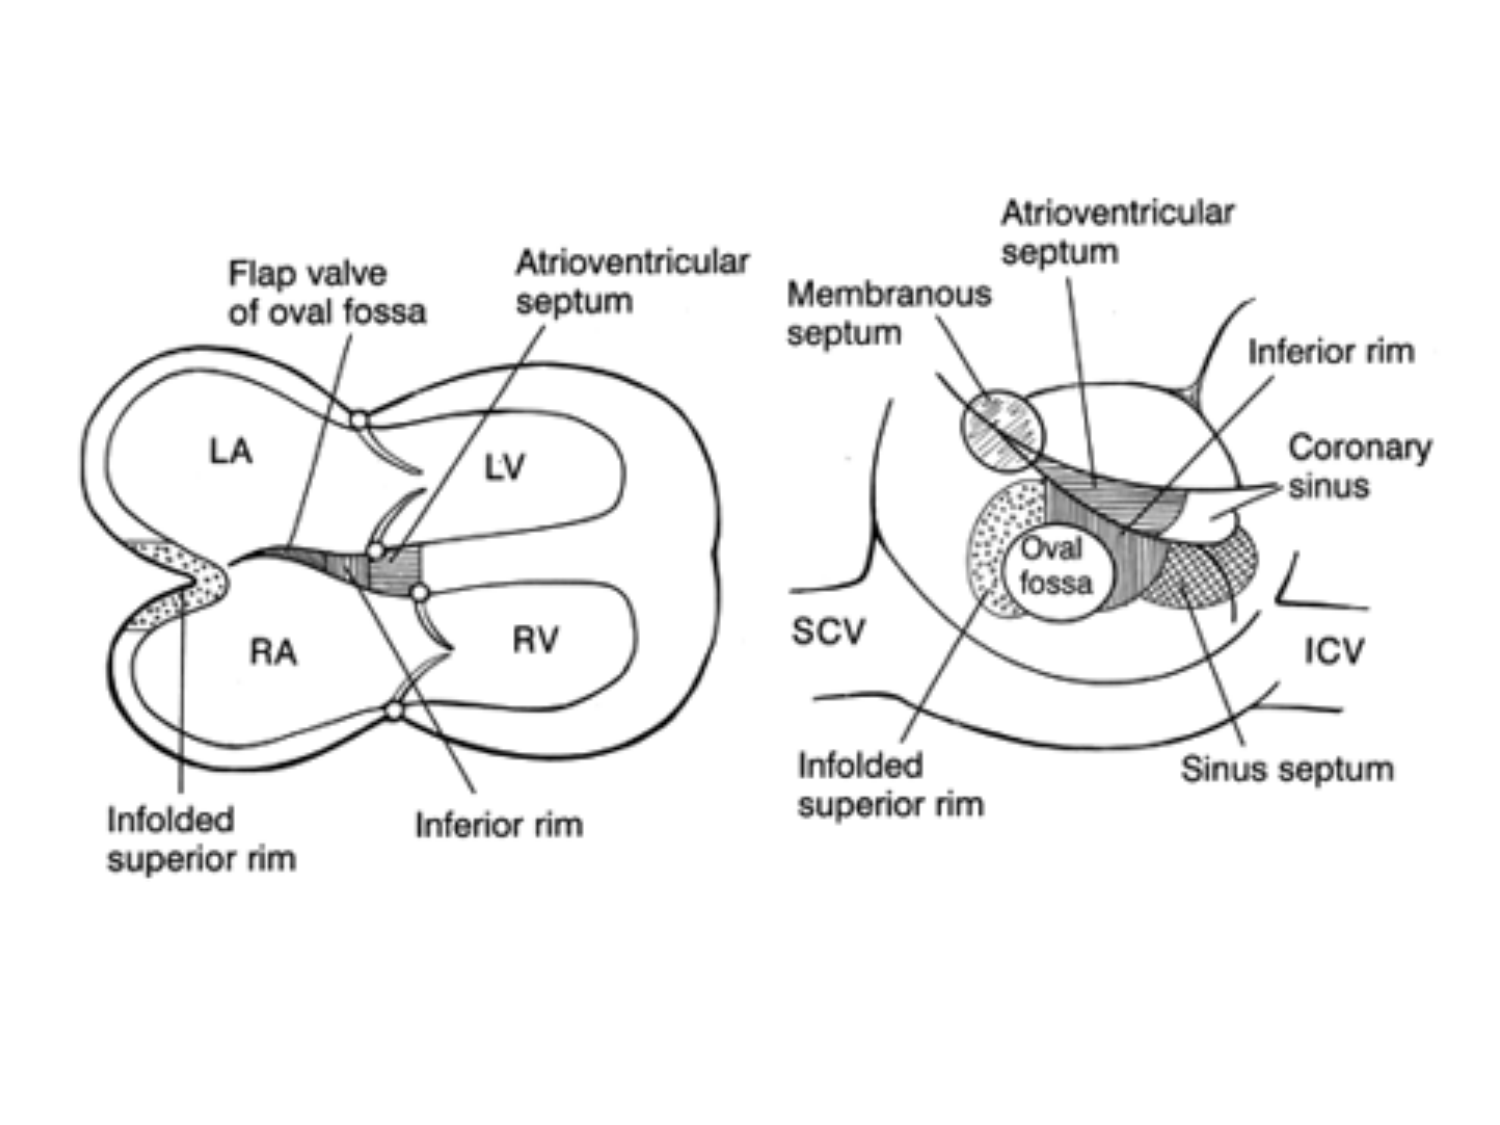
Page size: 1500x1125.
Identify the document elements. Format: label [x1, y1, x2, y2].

picture [76, 196, 1448, 882]
